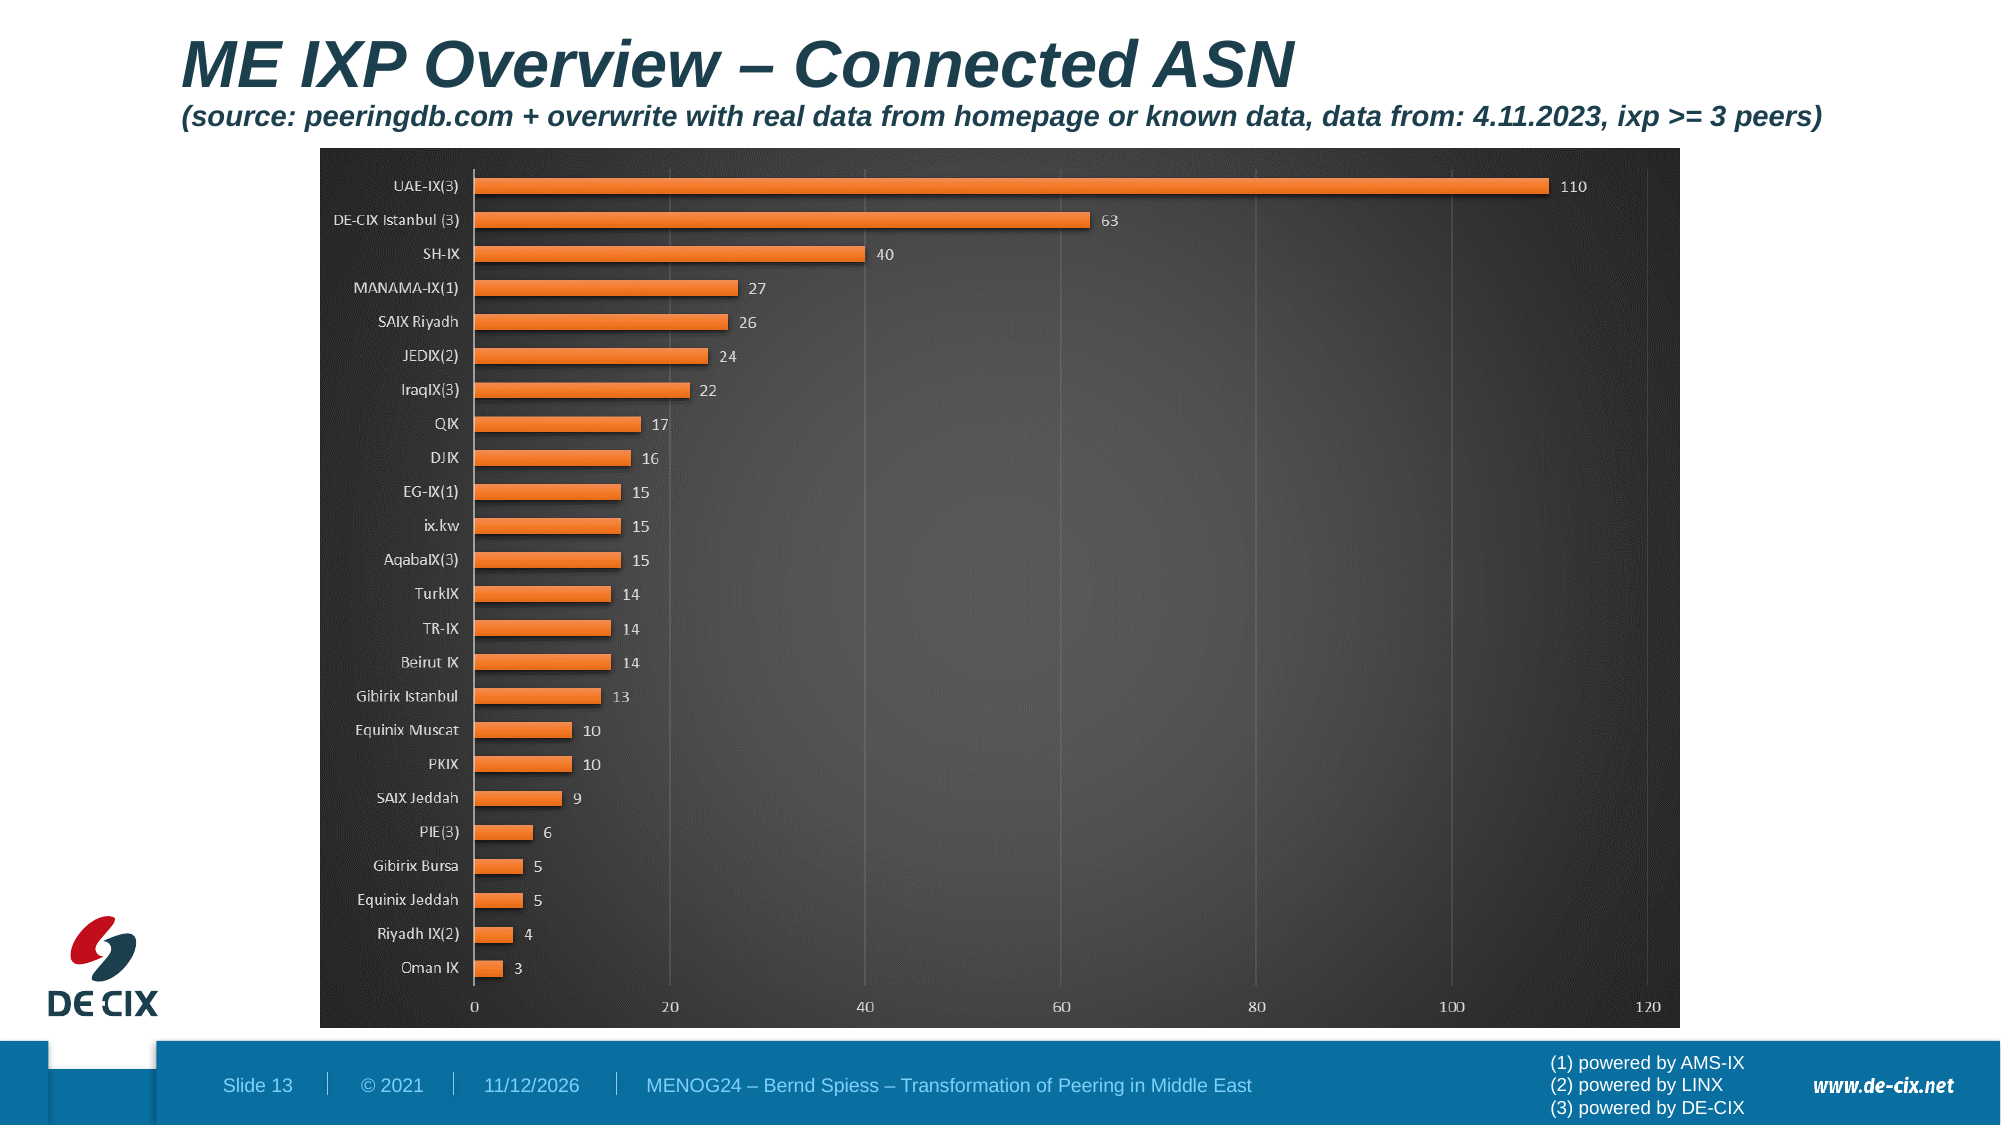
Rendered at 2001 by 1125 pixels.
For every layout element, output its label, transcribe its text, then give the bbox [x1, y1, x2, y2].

footer MENOG24 – Bernd Spiess – Transformation of Peering in Middle East [640, 1069, 1535, 1100]
picture [319, 148, 1681, 1028]
picture [1830, 1082, 1834, 1092]
picture [1904, 1082, 1908, 1092]
picture [1895, 1082, 1902, 1092]
picture [1926, 1082, 1930, 1092]
picture [1948, 1079, 1953, 1092]
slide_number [459, 1069, 599, 1100]
picture [1937, 1082, 1945, 1092]
text_box (1) powered by AMS-IX (2) powered by LINX (3) powered by DE-CIX [1535, 1043, 1760, 1125]
picture [1876, 1083, 1883, 1092]
picture [1815, 1082, 1825, 1092]
slide_number Slide 13 [217, 1069, 325, 1100]
picture [1909, 1082, 1918, 1092]
picture [1835, 1082, 1849, 1092]
title ME IXP Overview – Connected ASN (source: peeringdb.com + overwrite with real data from homepage or known data, data from: 4.11.2023, ixp >= 3 peers) [181, 16, 1857, 134]
picture [1850, 1082, 1858, 1092]
picture [1865, 1079, 1874, 1092]
